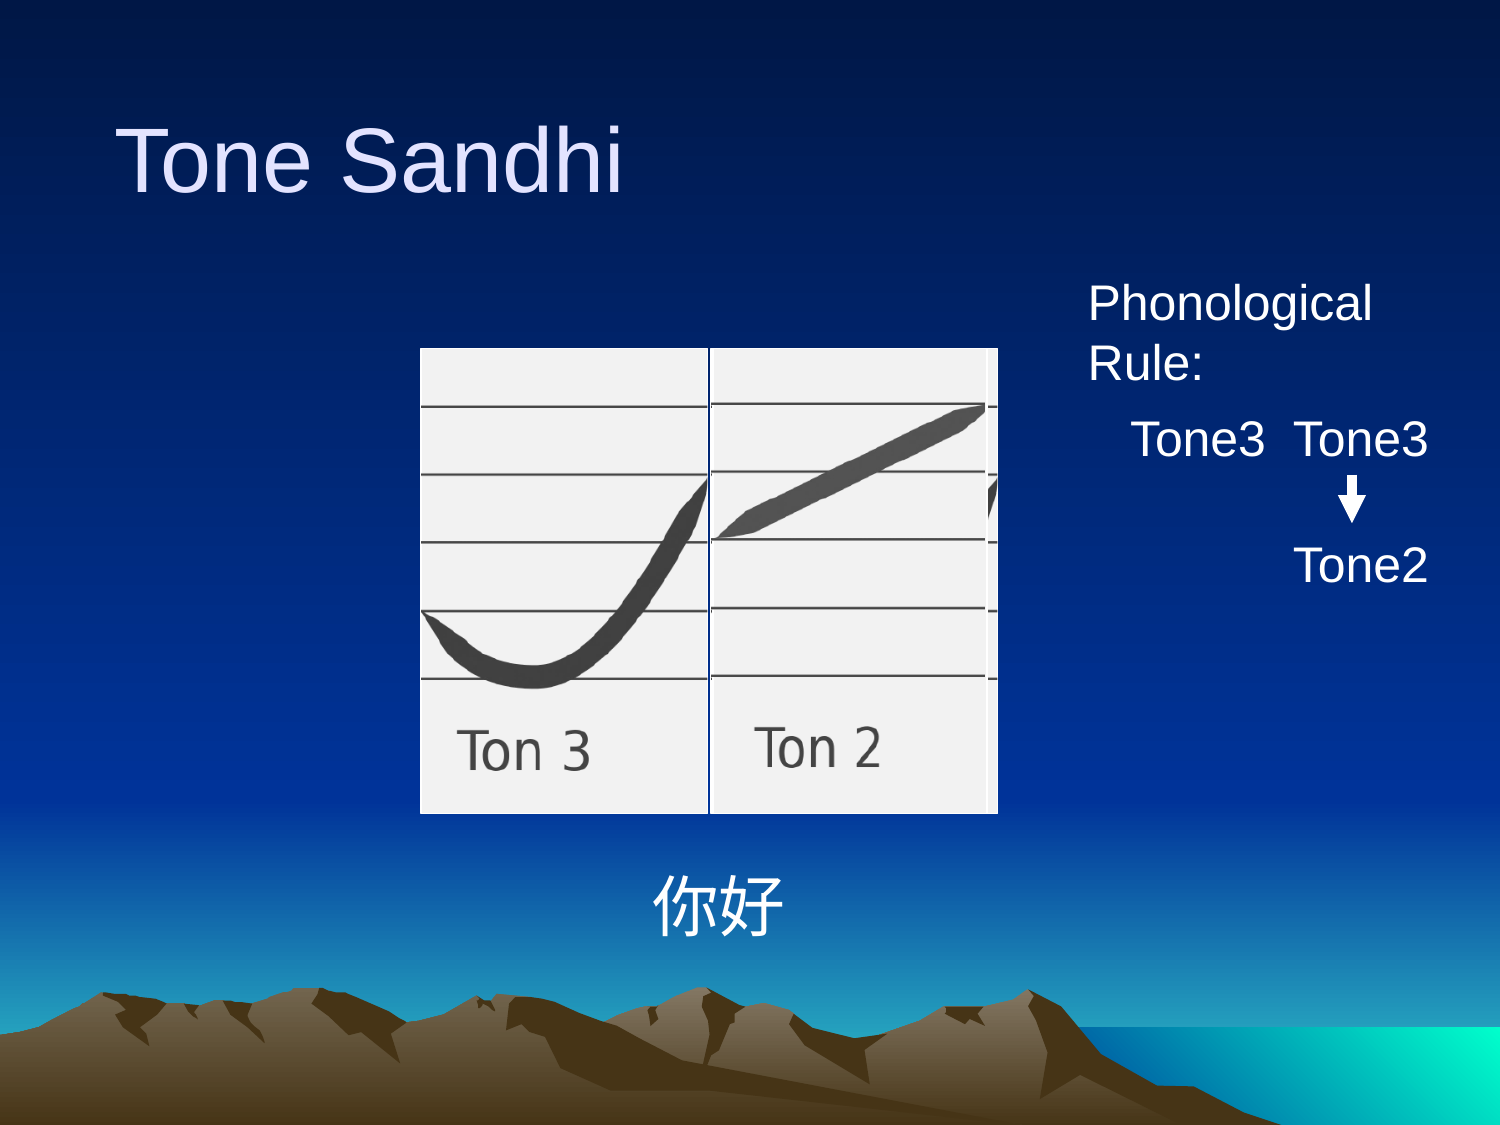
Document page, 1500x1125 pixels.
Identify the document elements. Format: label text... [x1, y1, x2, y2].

text_box Tone Sandhi [99, 62, 1450, 250]
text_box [710, 348, 988, 814]
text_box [420, 348, 707, 814]
text_box 你好 [637, 856, 1388, 952]
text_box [989, 348, 998, 814]
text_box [1072, 262, 1467, 602]
